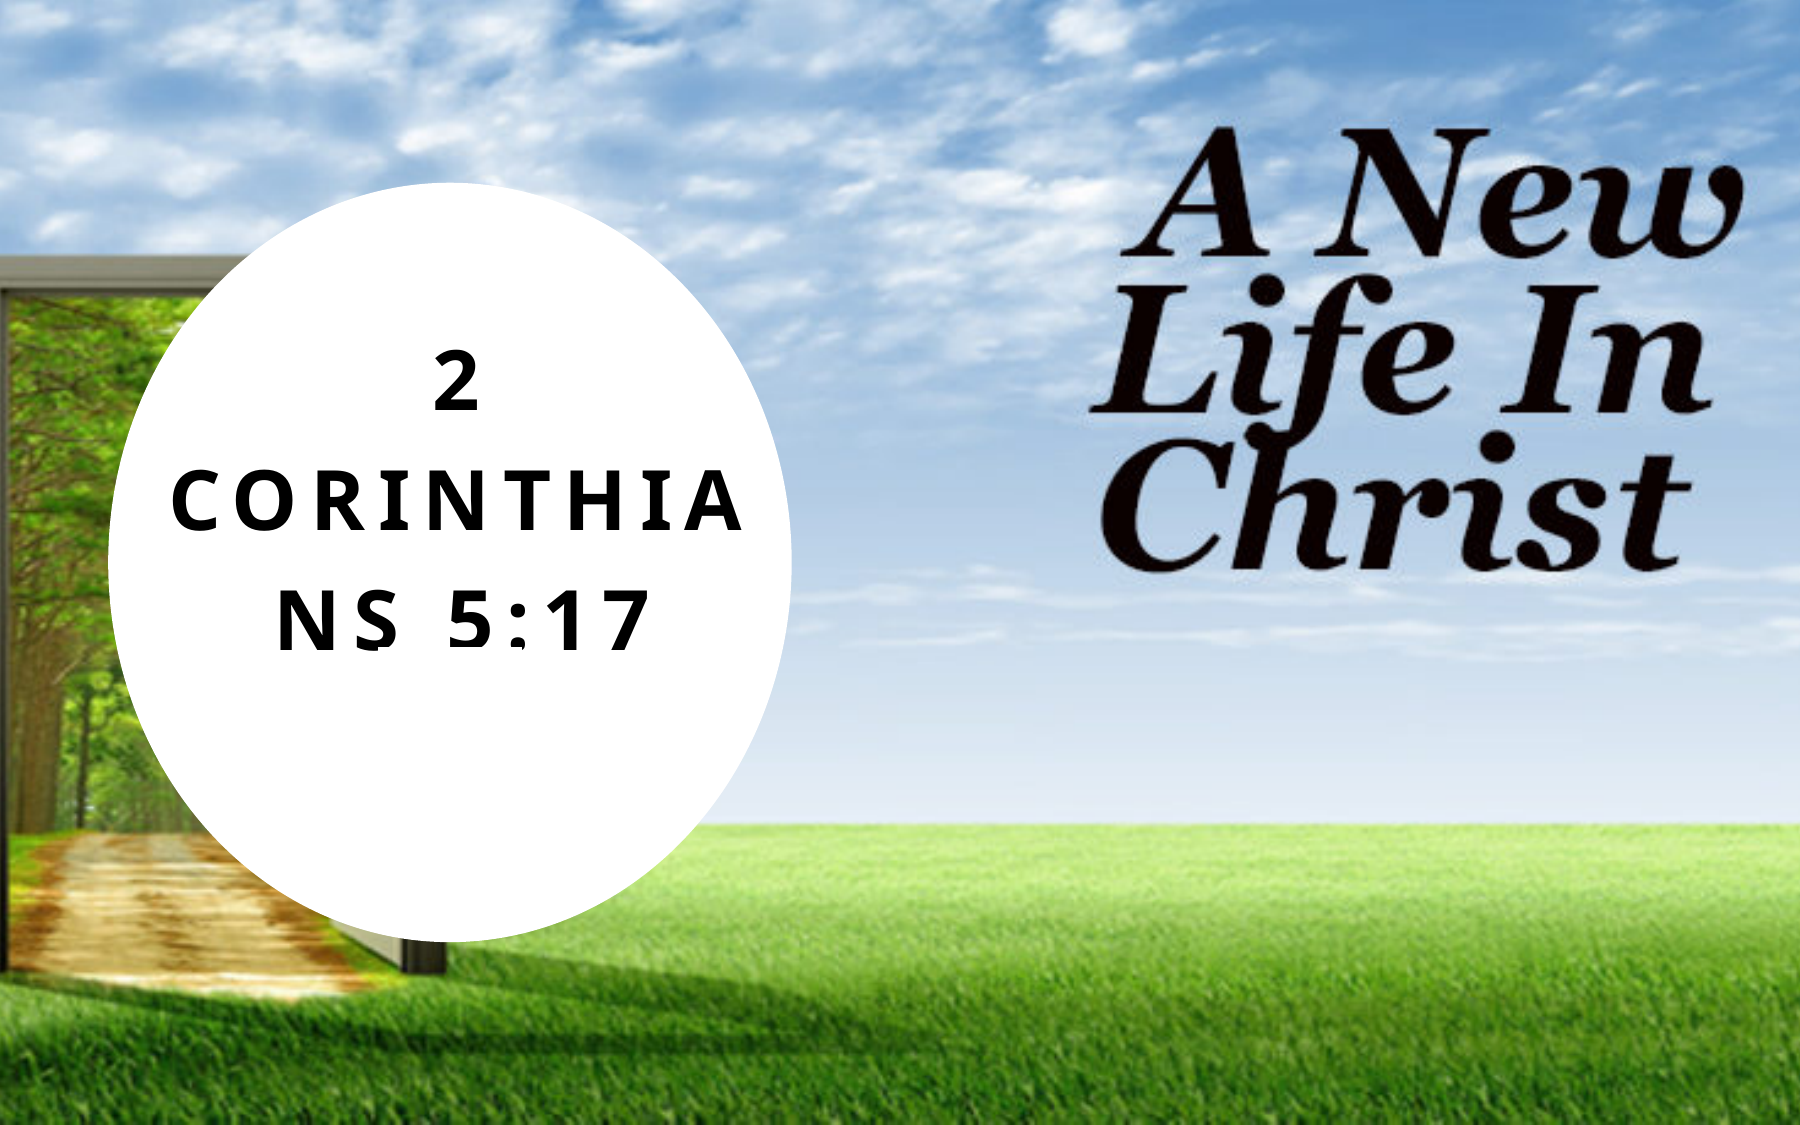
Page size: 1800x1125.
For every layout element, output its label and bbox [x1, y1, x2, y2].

list [0, 0, 1800, 1125]
